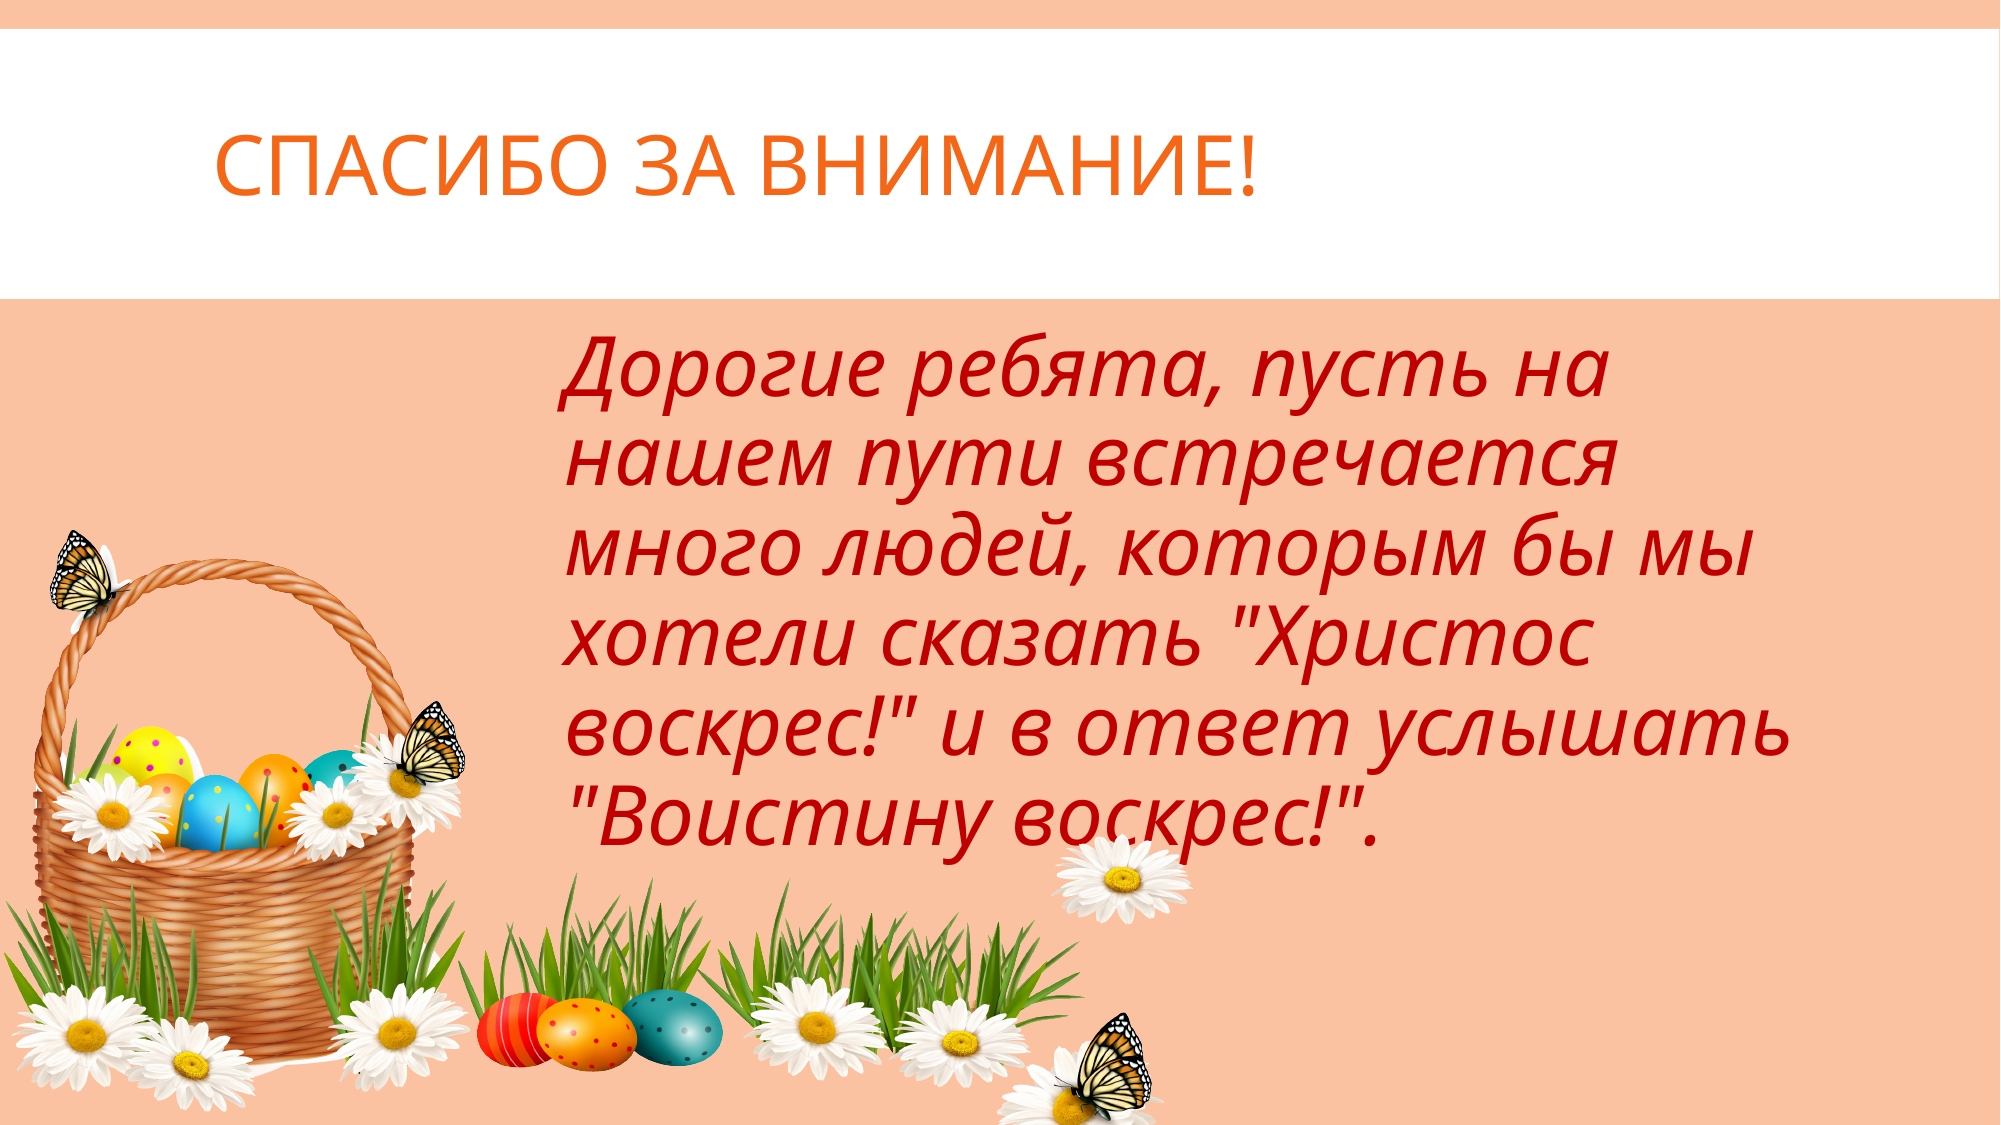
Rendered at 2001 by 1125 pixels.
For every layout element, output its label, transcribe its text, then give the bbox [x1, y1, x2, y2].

list Дорогие ребята, пусть на нашем пути встречается много людей, которым бы мы хотели сказать "Христос воскрес!" и в ответ услышать "Воистину воскрес!". [549, 316, 1888, 1020]
title Спасибо за внимание! [197, 46, 1803, 295]
picture [0, 530, 1194, 1125]
